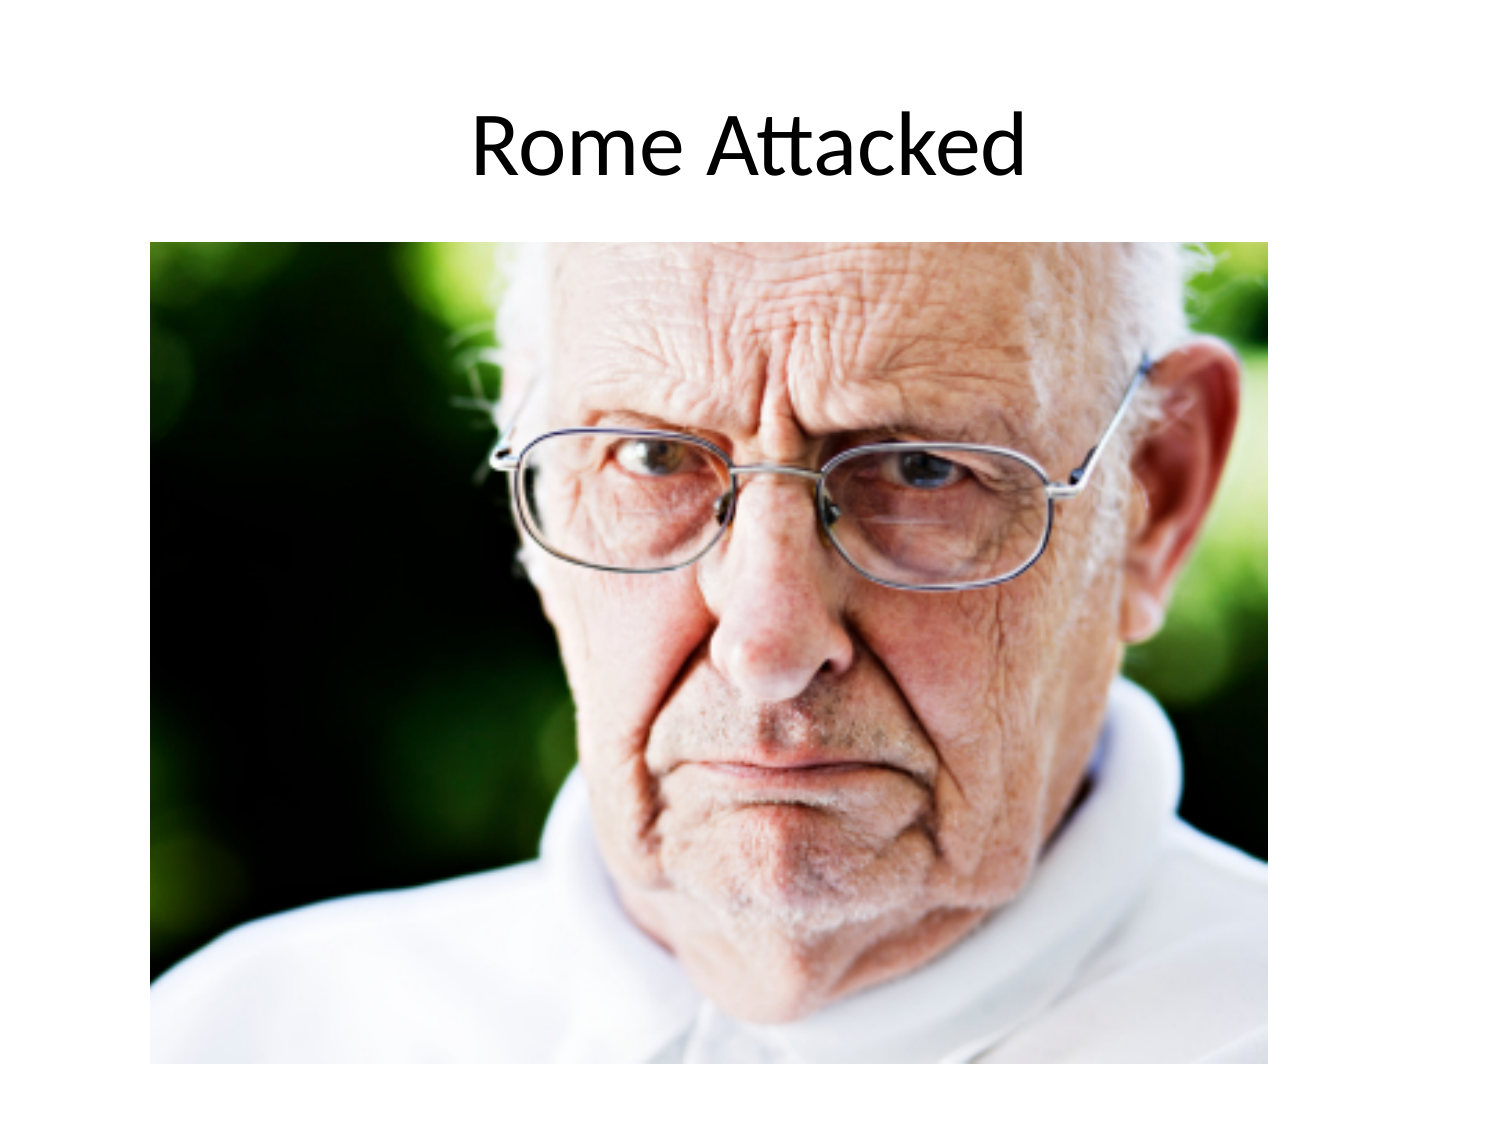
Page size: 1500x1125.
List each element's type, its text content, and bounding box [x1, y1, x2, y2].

title Rome Attacked [75, 45, 1425, 233]
picture [149, 242, 1268, 1065]
